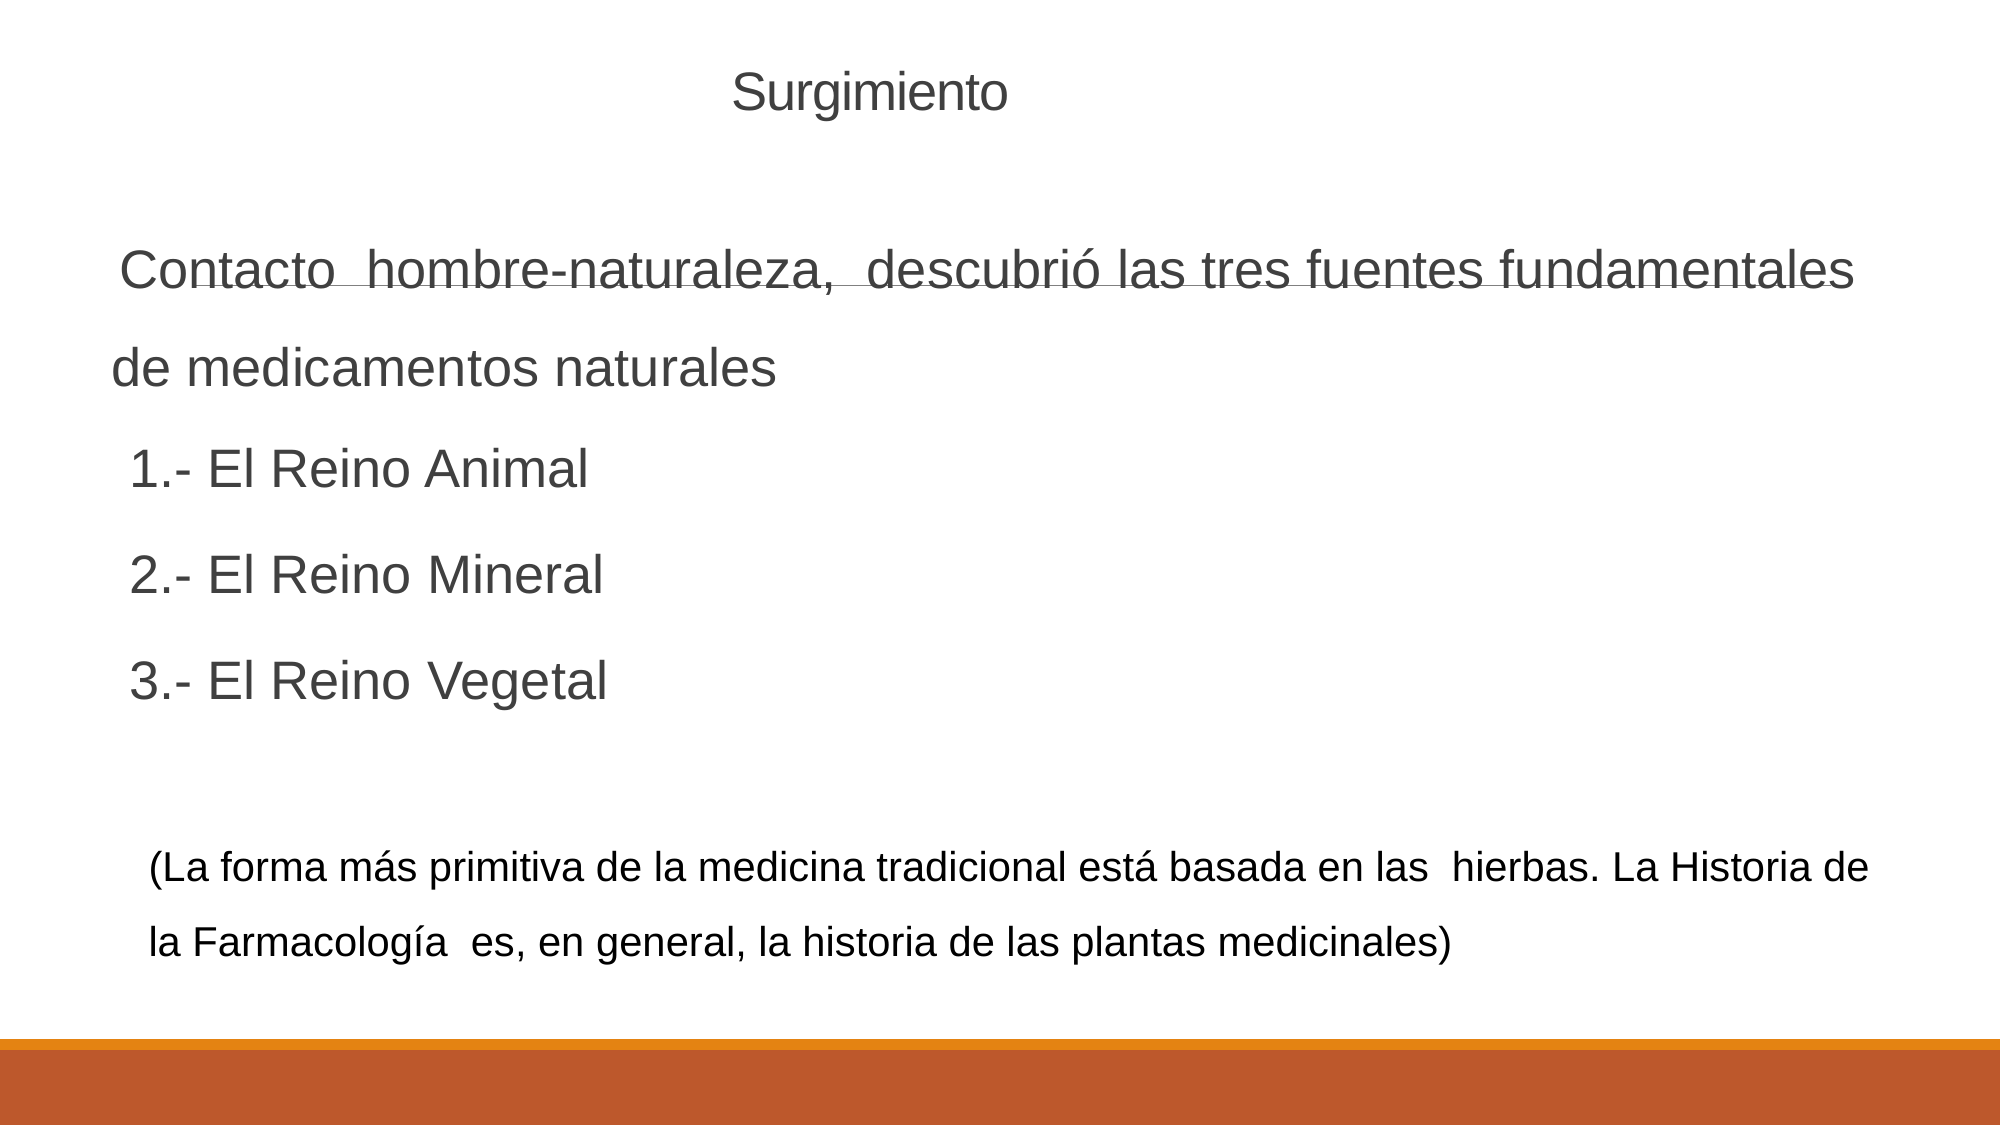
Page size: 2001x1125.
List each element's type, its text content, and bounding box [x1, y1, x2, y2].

list Contacto hombre-naturaleza, descubrió las tres fuentes fundamentales de medicamentos naturales 1.- El Reino Animal 2.- El Reino Mineral 3.- El Reino Vegetal [96, 194, 1915, 742]
text_box (La forma más primitiva de la medicina tradicional está basada en las hierbas. La Historia de la Farmacología es, en general, la historia de las plantas medicinales) [58, 807, 1915, 972]
title Surgimiento [716, 58, 1184, 129]
